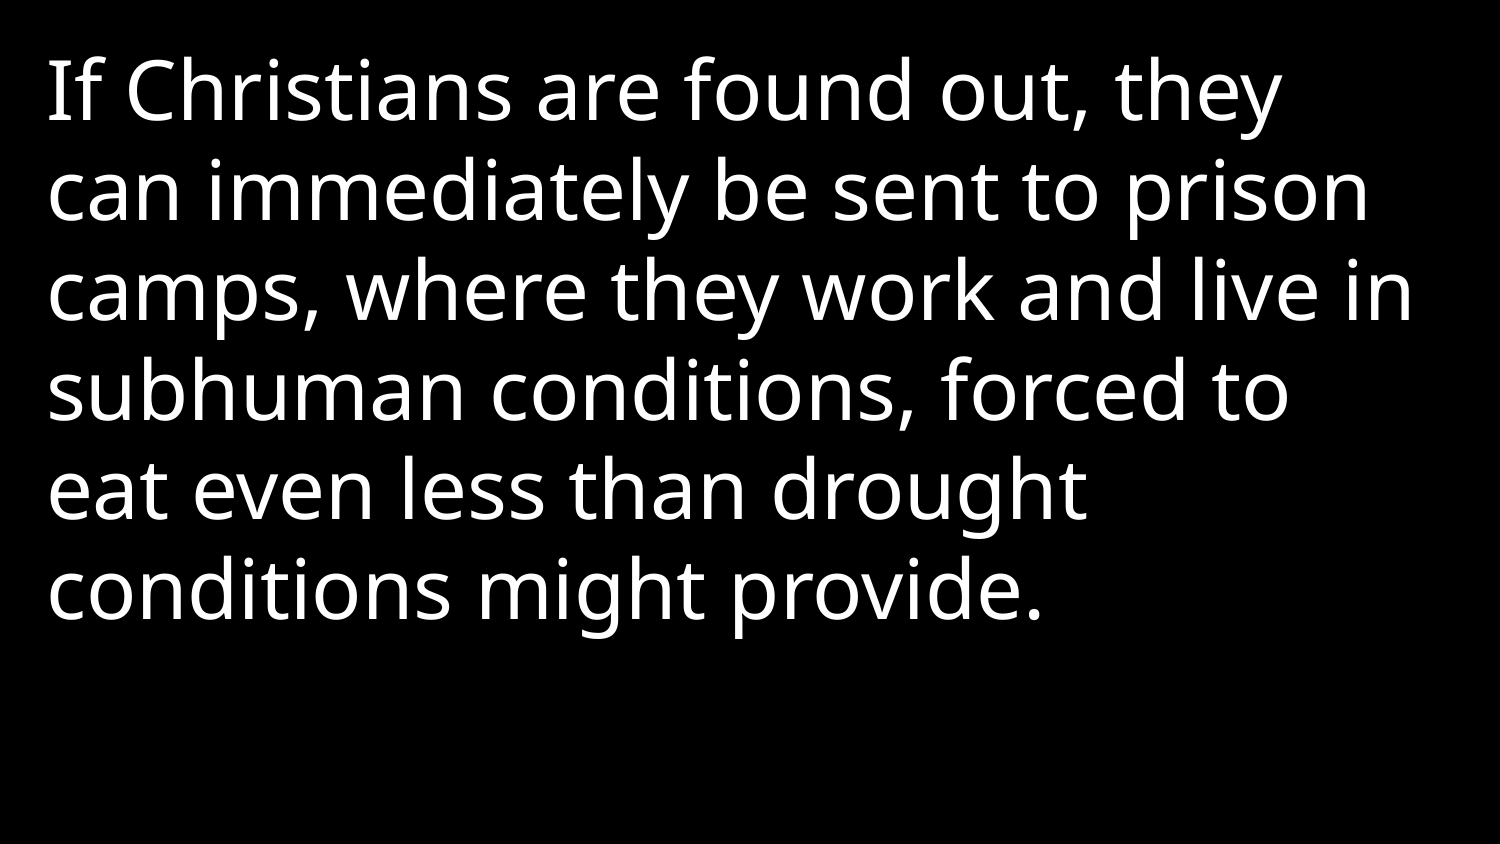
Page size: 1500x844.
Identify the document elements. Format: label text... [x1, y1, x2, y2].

list If Christians are found out, they can immediately be sent to prison camps, where they work and live in subhuman conditions, forced to eat even less than drought conditions might provide. [37, 32, 1438, 810]
